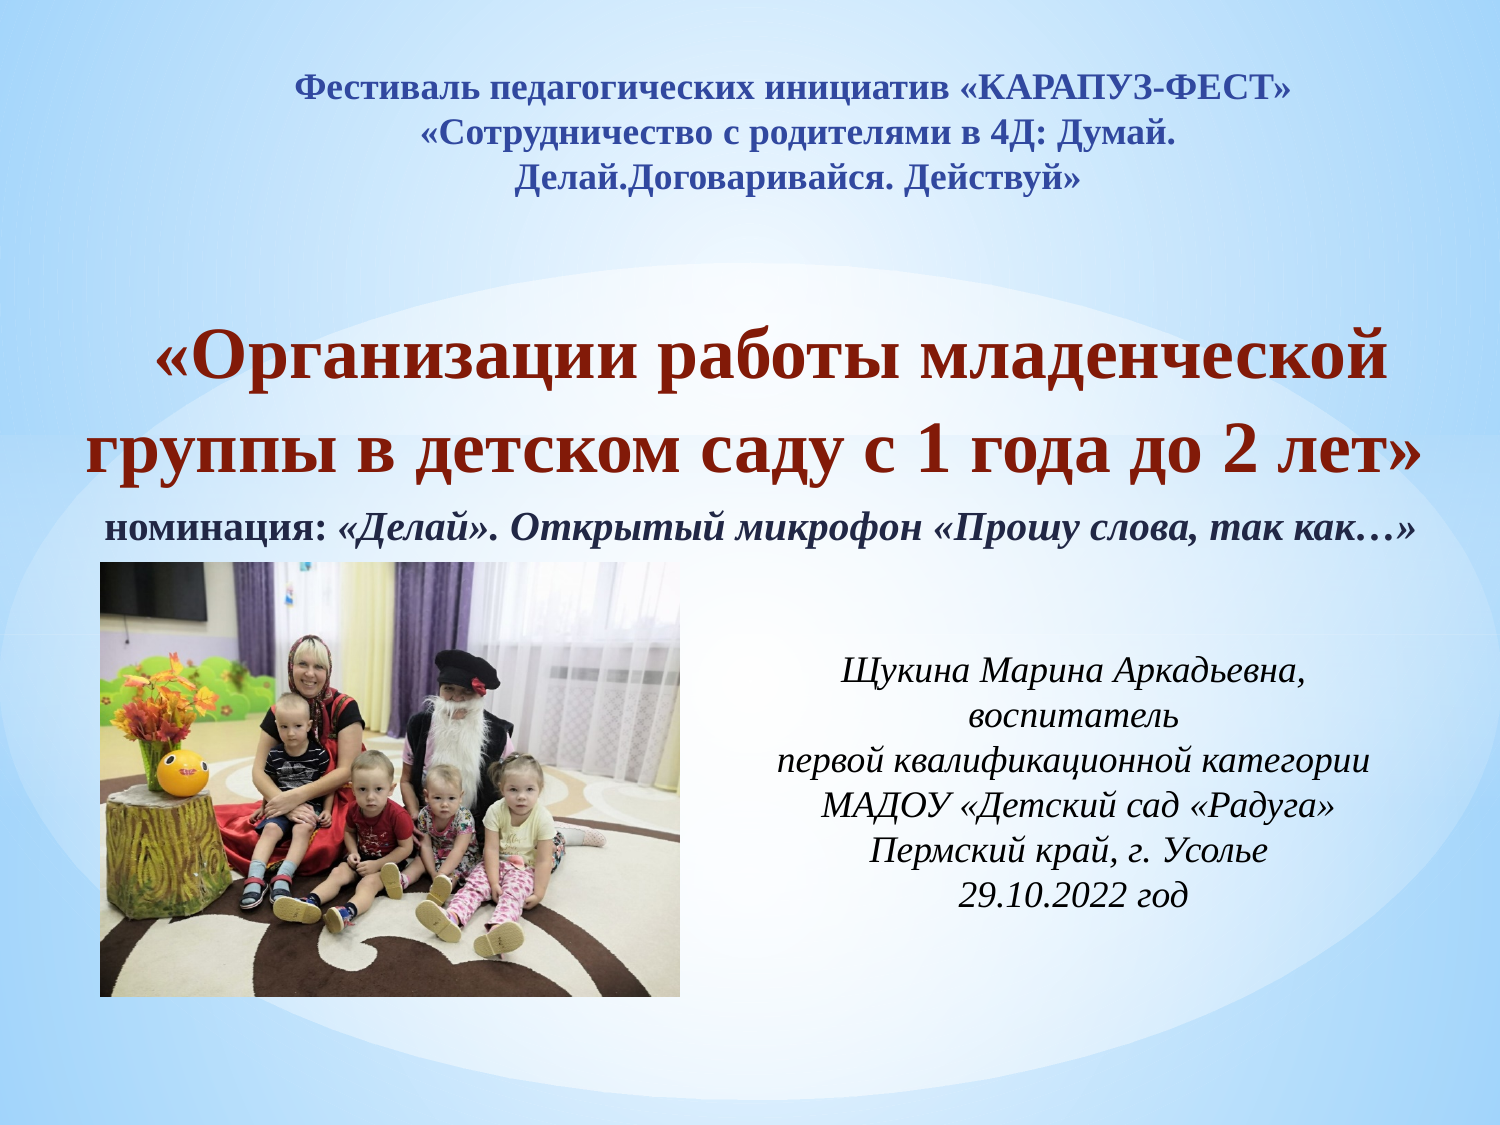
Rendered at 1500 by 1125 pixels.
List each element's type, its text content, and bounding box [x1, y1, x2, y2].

subtitle «Организации работы младенческой группы в детском саду с 1 года до 2 лет» номинация: «Делай». Открытый микрофон «Прошу слова, так как…» [53, 290, 1459, 598]
text_box Щукина Марина Аркадьевна, воспитатель первой квалификационной категории МАДОУ «Детский сад «Радуга» Пермский край, г. Усолье 29.10.2022 год [713, 634, 1434, 922]
picture [100, 562, 680, 997]
title Фестиваль педагогических инициатив «КАРАПУЗ-ФЕСТ» «Сотрудничество с родителями в 4Д: Думай. Делай.Договаривайся. Действуй» [194, 54, 1372, 220]
